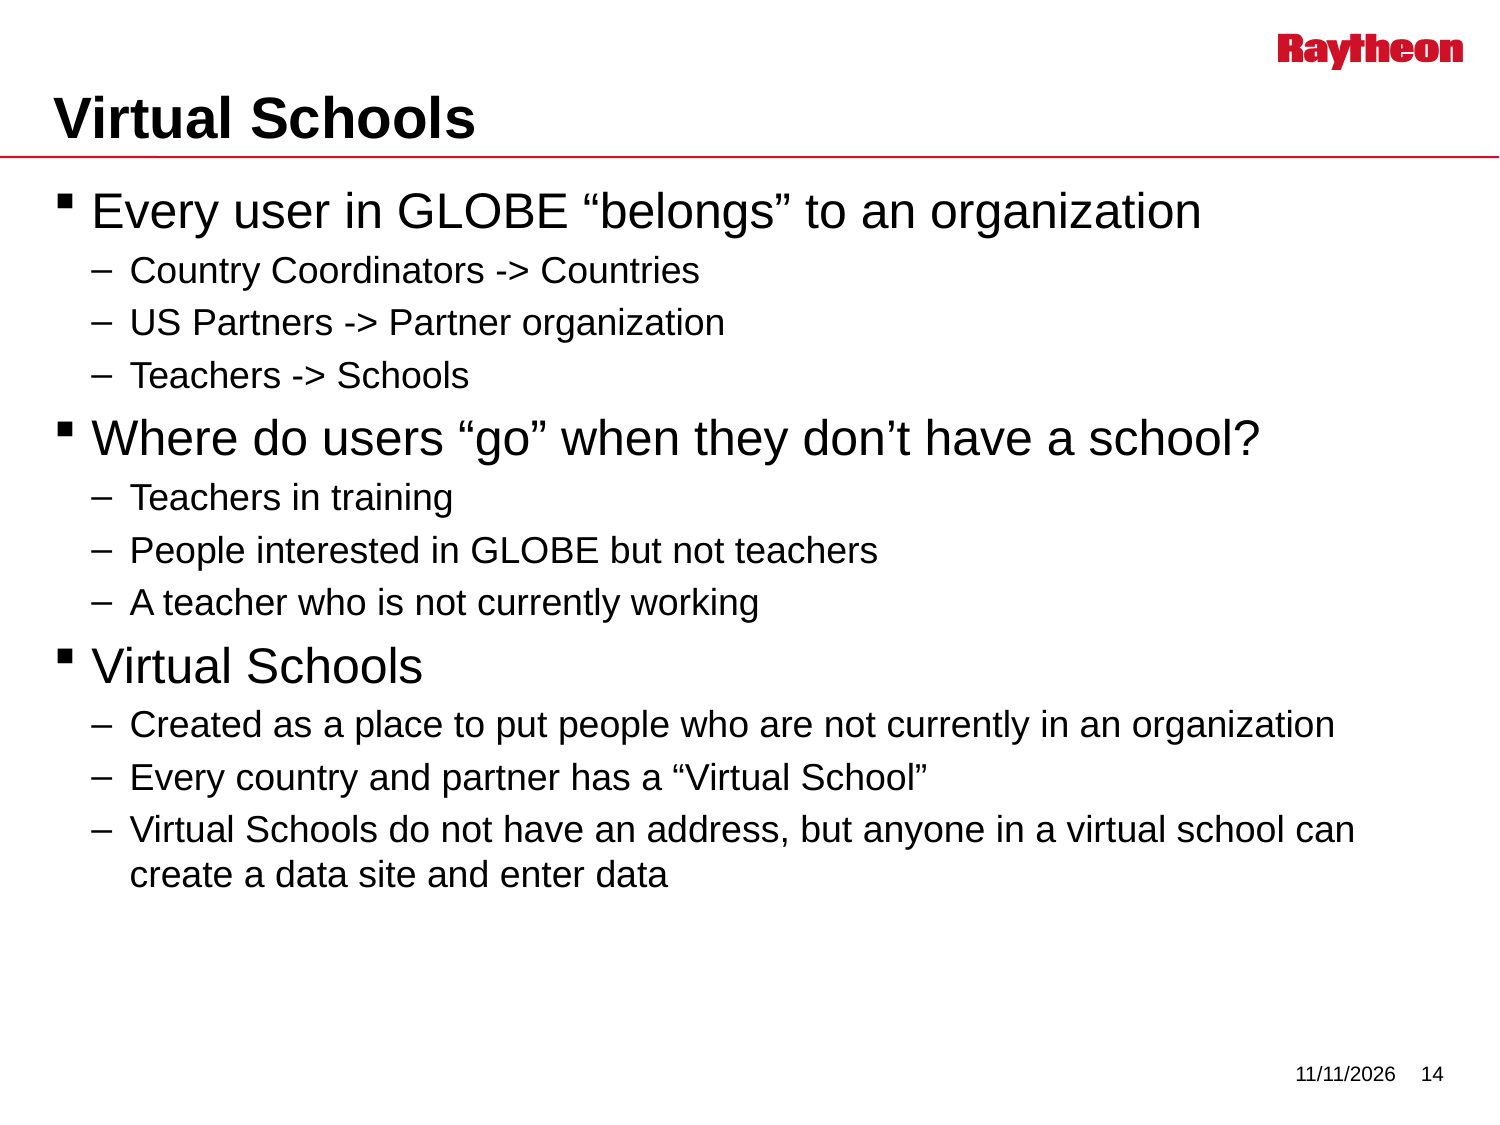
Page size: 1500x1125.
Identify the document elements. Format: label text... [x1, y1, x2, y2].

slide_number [1045, 1042, 1396, 1103]
list Every user in GLOBE “belongs” to an organization Country Coordinators -> Countries US Partners -> Partner organization Teachers -> Schools Where do users “go” when they don’t have a school? Teachers in training People interested in GLOBE but not teachers A teacher who is not currently working Virtual Schools Created as a place to put people who are not currently in an organization Every country and partner has a “Virtual School” Virtual Schools do not have an address, but anyone in a virtual school can create a data site and enter data [38, 170, 1461, 913]
title Virtual Schools [38, 45, 1225, 158]
picture [1278, 33, 1463, 70]
slide_number 14 [1420, 1042, 1490, 1103]
